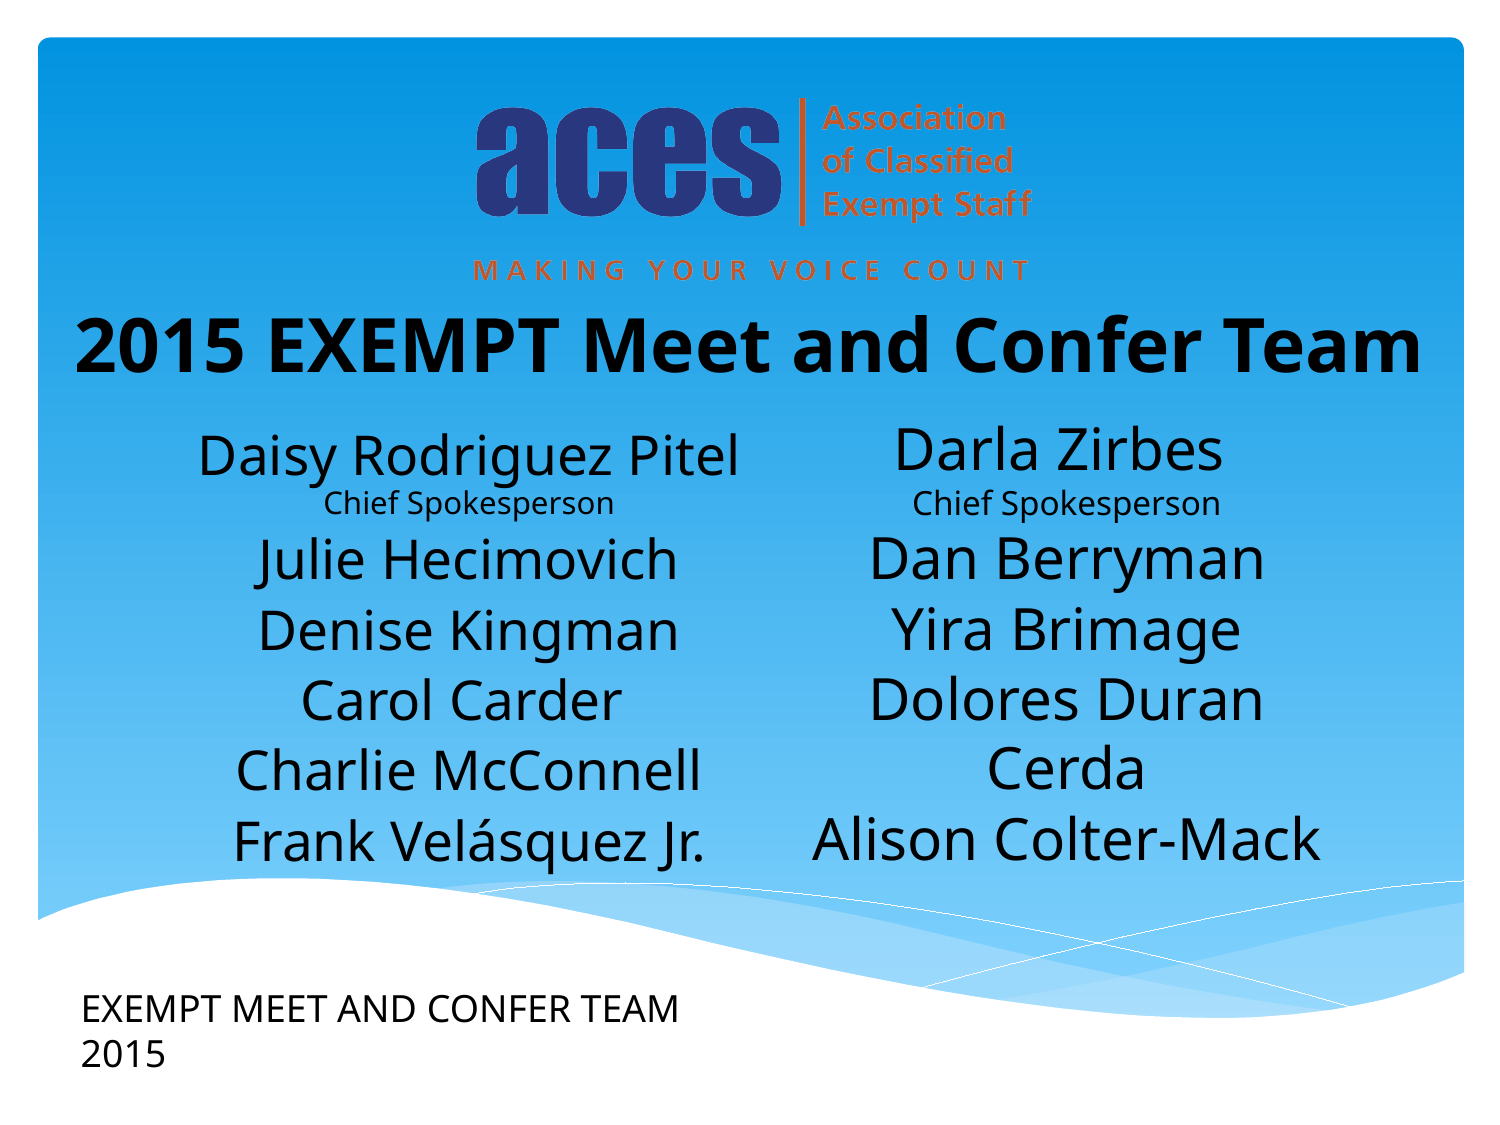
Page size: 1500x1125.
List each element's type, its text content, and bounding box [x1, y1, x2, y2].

picture [469, 98, 1036, 290]
picture [879, 112, 896, 129]
picture [842, 147, 853, 172]
text_box Darla Zirbes Chief Spokesperson Dan Berryman Yira Brimage Dolores Duran Cerda Alison Colter-Mack [788, 404, 1346, 924]
picture [900, 112, 912, 129]
picture [967, 112, 984, 129]
picture [866, 149, 884, 172]
picture [823, 106, 845, 129]
picture [849, 112, 860, 129]
picture [896, 155, 911, 172]
picture [943, 108, 954, 129]
picture [976, 155, 991, 173]
picture [888, 147, 892, 172]
picture [989, 112, 1004, 129]
title 2015 EXEMPT Meet and Confer Team [0, 0, 1500, 396]
picture [925, 112, 940, 129]
picture [995, 147, 1011, 172]
text_box EXEMPT MEET AND CONFER TEAM 2015 [65, 977, 753, 1082]
picture [916, 155, 927, 173]
picture [948, 147, 965, 172]
subtitle Daisy Rodriguez Pitel Chief Spokesperson Julie Hecimovich Denise Kingman Carol Carder Charlie McConnell Frank Velásquez Jr. [182, 420, 757, 887]
picture [823, 155, 841, 173]
picture [931, 155, 943, 173]
picture [864, 112, 875, 129]
